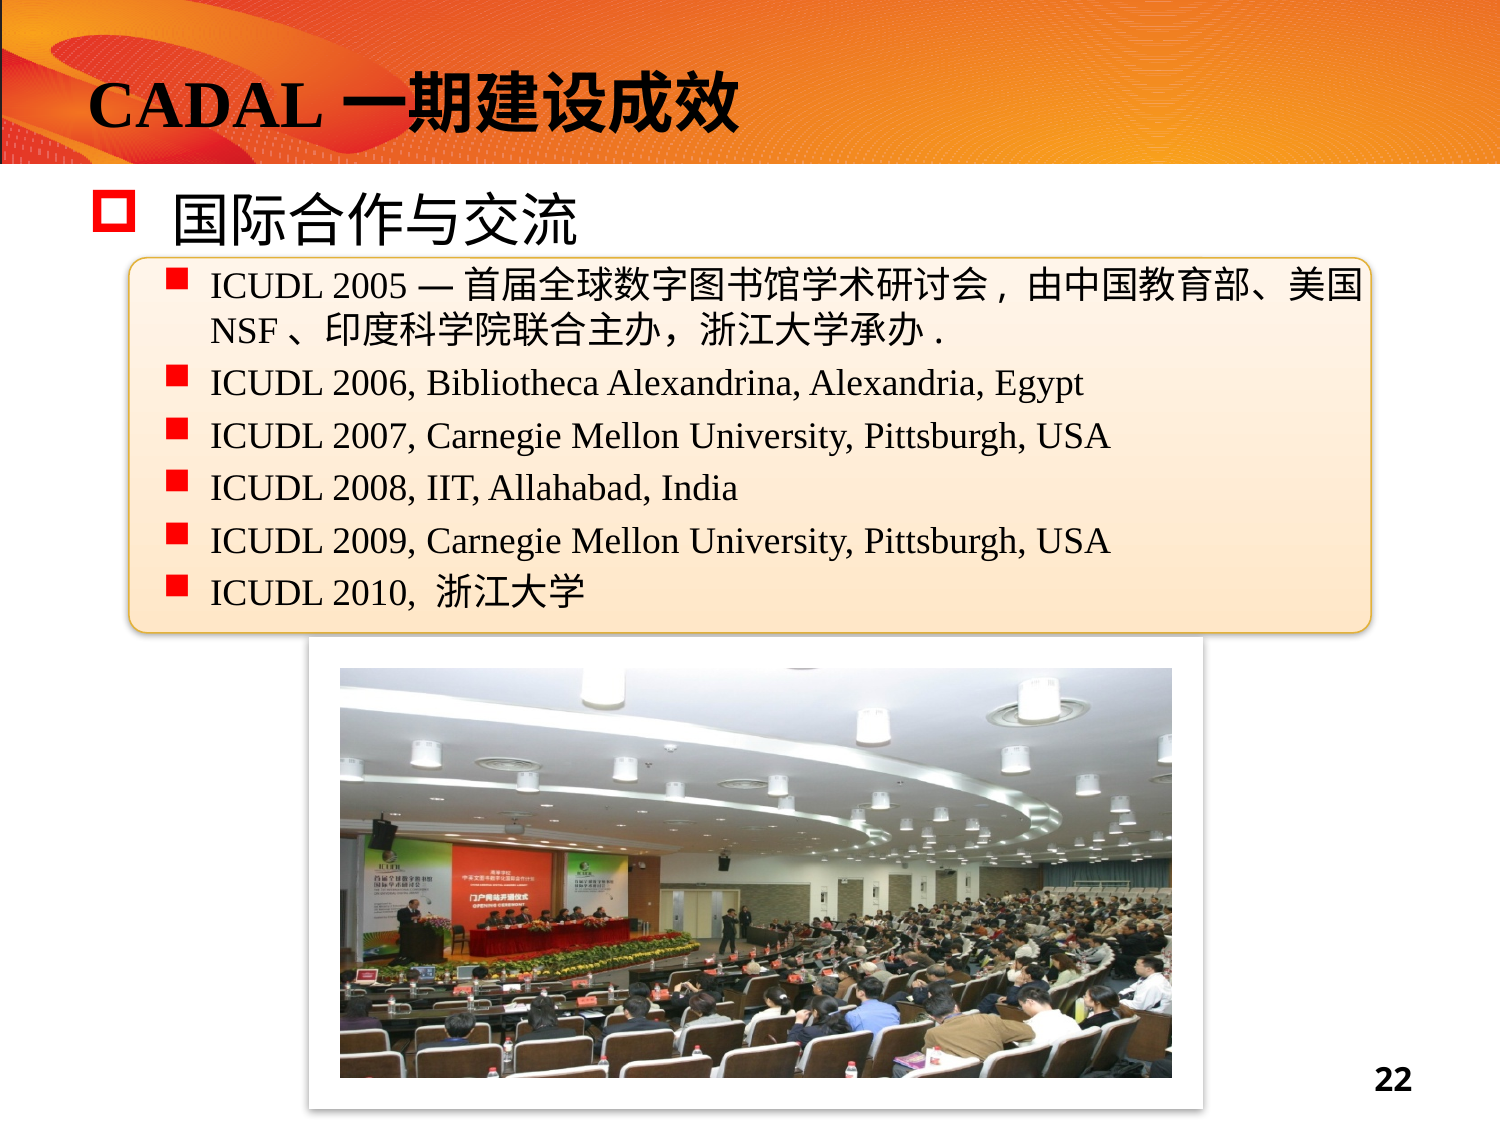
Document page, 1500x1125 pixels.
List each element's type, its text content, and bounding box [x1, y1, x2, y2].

list 国际合作与交流 ICUDL 2005 —首届全球数字图书馆学术研讨会, 由中国教育部、美国NSF、印度科学院联合主办，浙江大学承办. ICUDL 2006, Bibliotheca Alexandrina, Alexandria, Egypt ICUDL 2007, Carnegie Mellon University, Pittsburgh, USA ICUDL 2008, IIT, Allahabad, India ICUDL 2009, Carnegie Mellon University, Pittsburgh, USA ICUDL 2010, 浙江大学 [72, 175, 1424, 669]
picture [339, 667, 1173, 1079]
picture [0, 0, 1500, 164]
title CADAL一期建设成效 [72, 16, 1426, 150]
